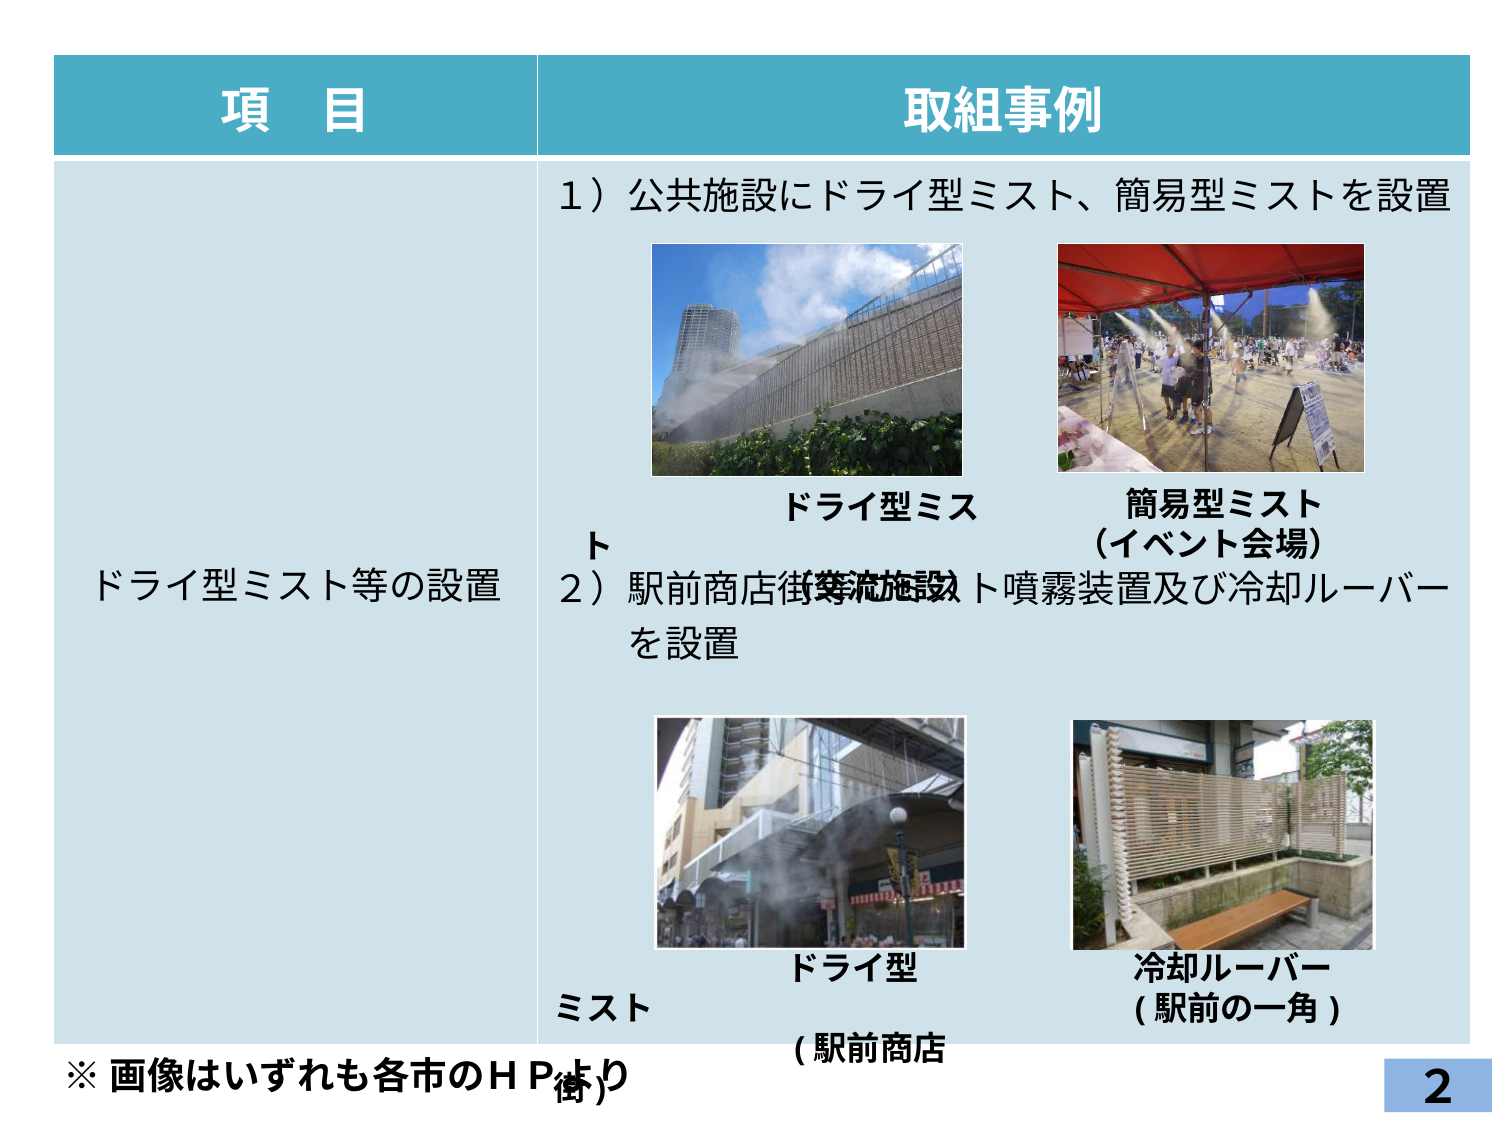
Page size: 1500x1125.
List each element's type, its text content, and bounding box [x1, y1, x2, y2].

picture [654, 715, 968, 951]
picture [1070, 720, 1377, 950]
table_cell ドライ型ミスト等の設置 [54, 161, 537, 1044]
text_box ドライ型ミスト （交流施設） [566, 478, 998, 613]
text_box ドライ型ミスト (駅前商店街) [538, 940, 967, 1115]
table_header 取組事例 [538, 55, 1470, 155]
text_box 簡易型ミスト （イベント会場） [1053, 476, 1365, 571]
text_box 冷却ルーバー (駅前の一角) [1004, 940, 1430, 1035]
picture [651, 242, 963, 477]
picture [1057, 242, 1365, 474]
text_box ※画像はいずれも各市のＨＰより [48, 1045, 538, 1105]
table_cell １）公共施設にドライ型ミスト、簡易型ミストを設置 ２）駅前商店街等にミスト噴霧装置及び冷却ルーバー を設置 [538, 161, 1470, 1044]
text_box ２ [1384, 1058, 1492, 1113]
table_header 項 目 [54, 55, 537, 155]
